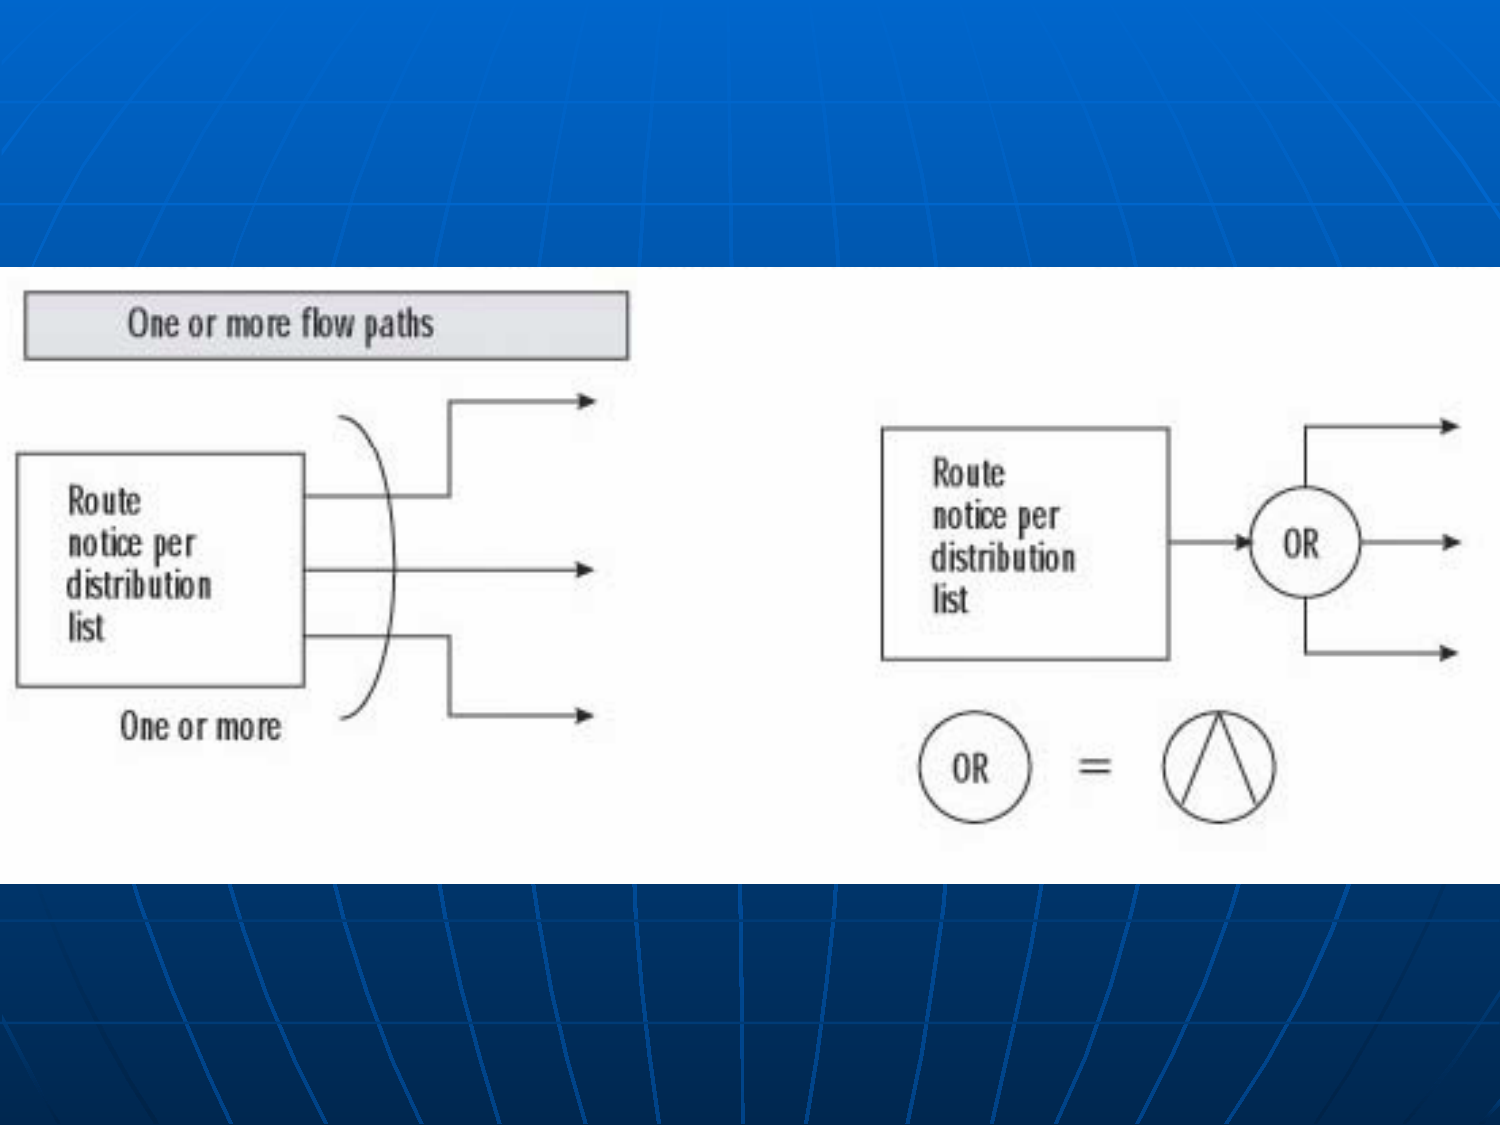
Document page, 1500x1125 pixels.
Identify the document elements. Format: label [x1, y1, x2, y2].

list [0, 266, 1500, 884]
